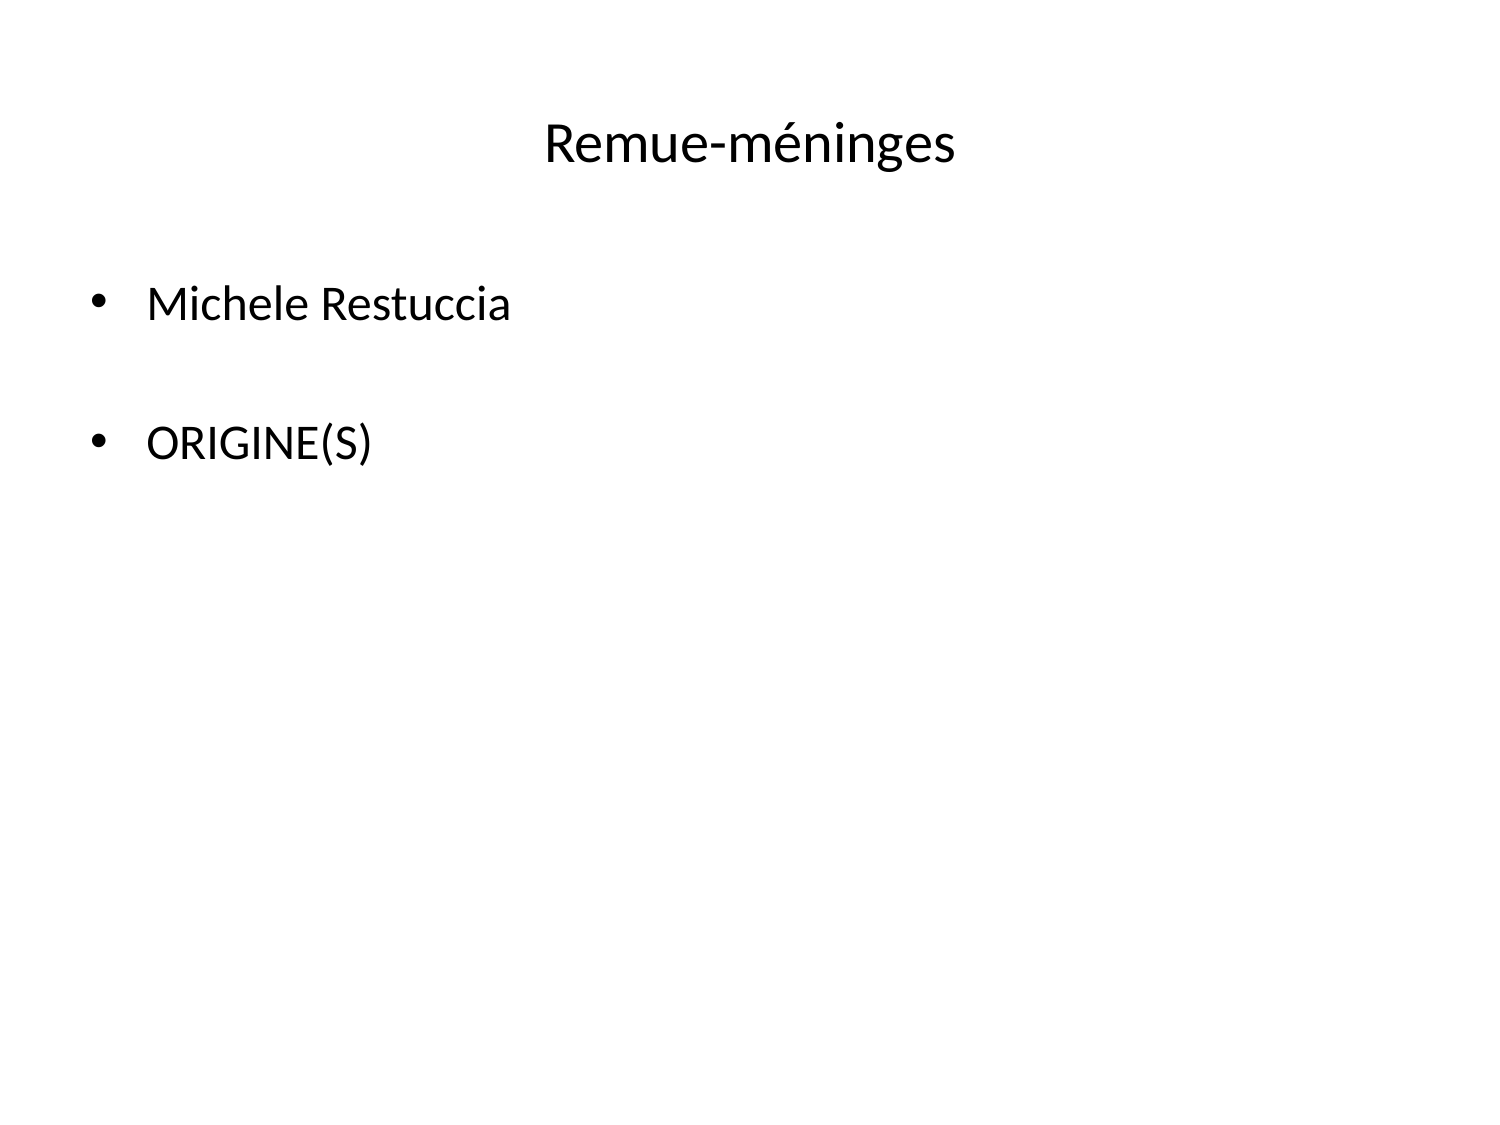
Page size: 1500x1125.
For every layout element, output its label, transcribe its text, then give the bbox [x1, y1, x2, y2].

list Michele Restuccia ORIGINE(S) [75, 262, 1425, 1005]
title Remue-méninges [75, 45, 1425, 233]
